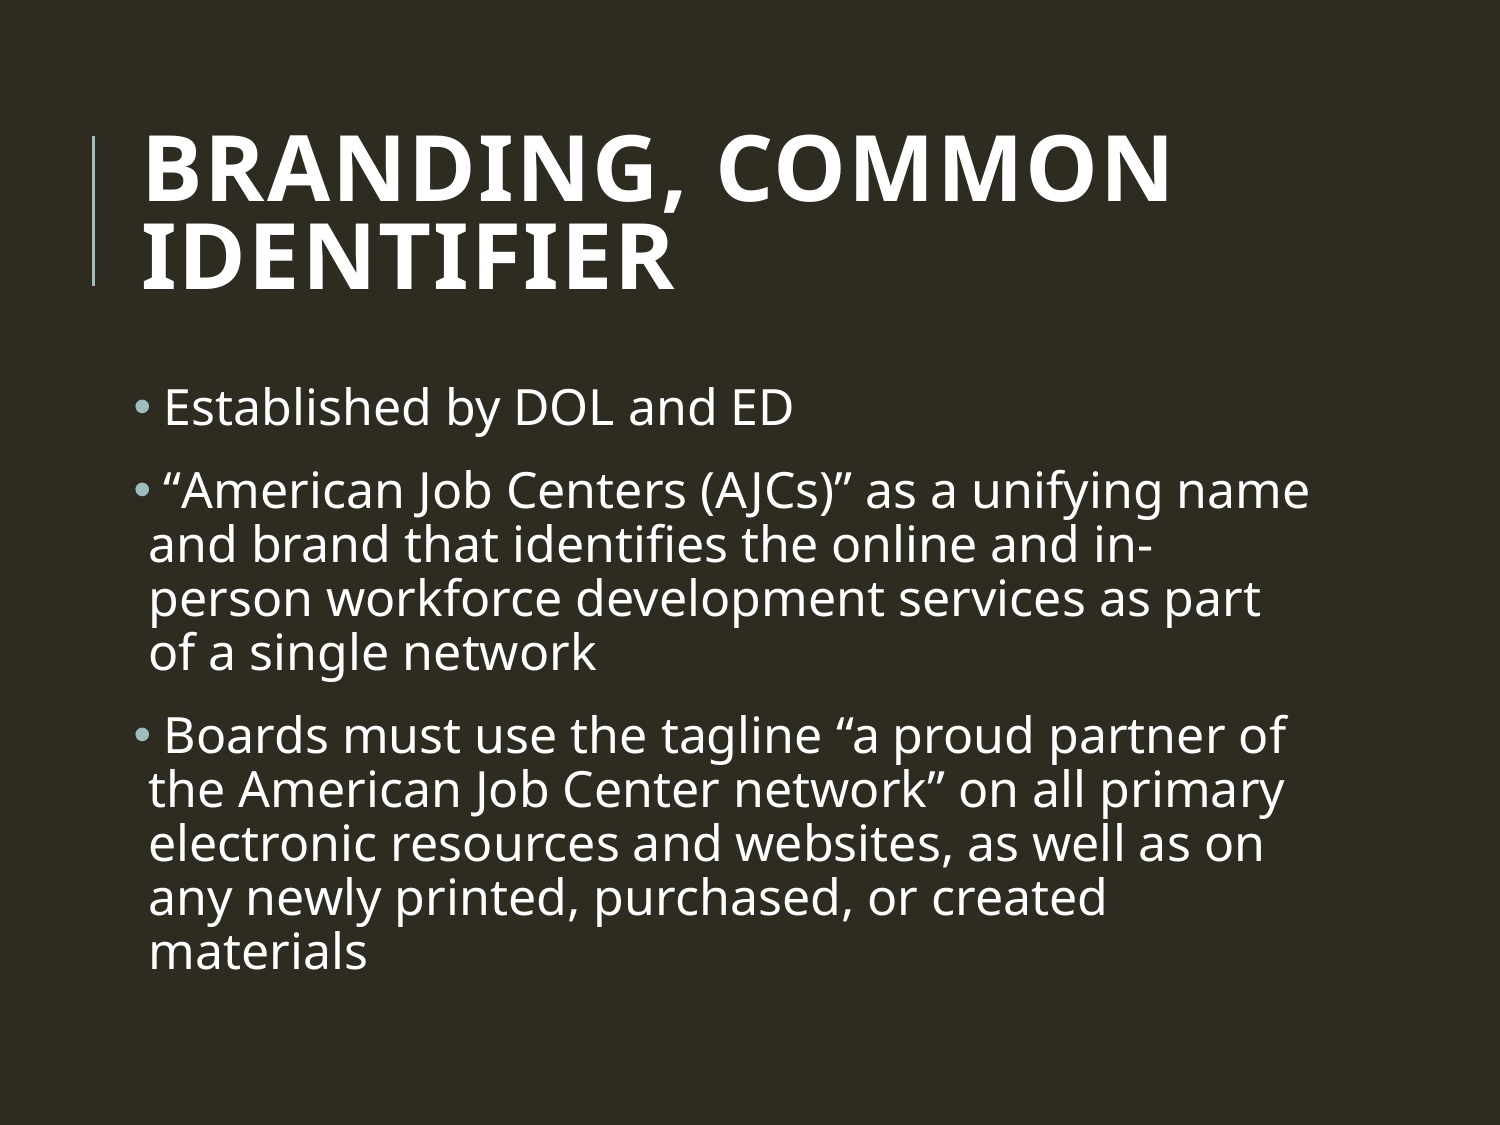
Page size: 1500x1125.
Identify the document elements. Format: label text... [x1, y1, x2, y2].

title Branding, Common identifier [126, 96, 1322, 342]
list Established by DOL and ED “American Job Centers (AJCs)” as a unifying name and brand that identifies the online and in-person workforce development services as part of a single network Boards must use the tagline “a proud partner of the American Job Center network” on all primary electronic resources and websites, as well as on any newly printed, purchased, or created materials [126, 375, 1322, 1035]
